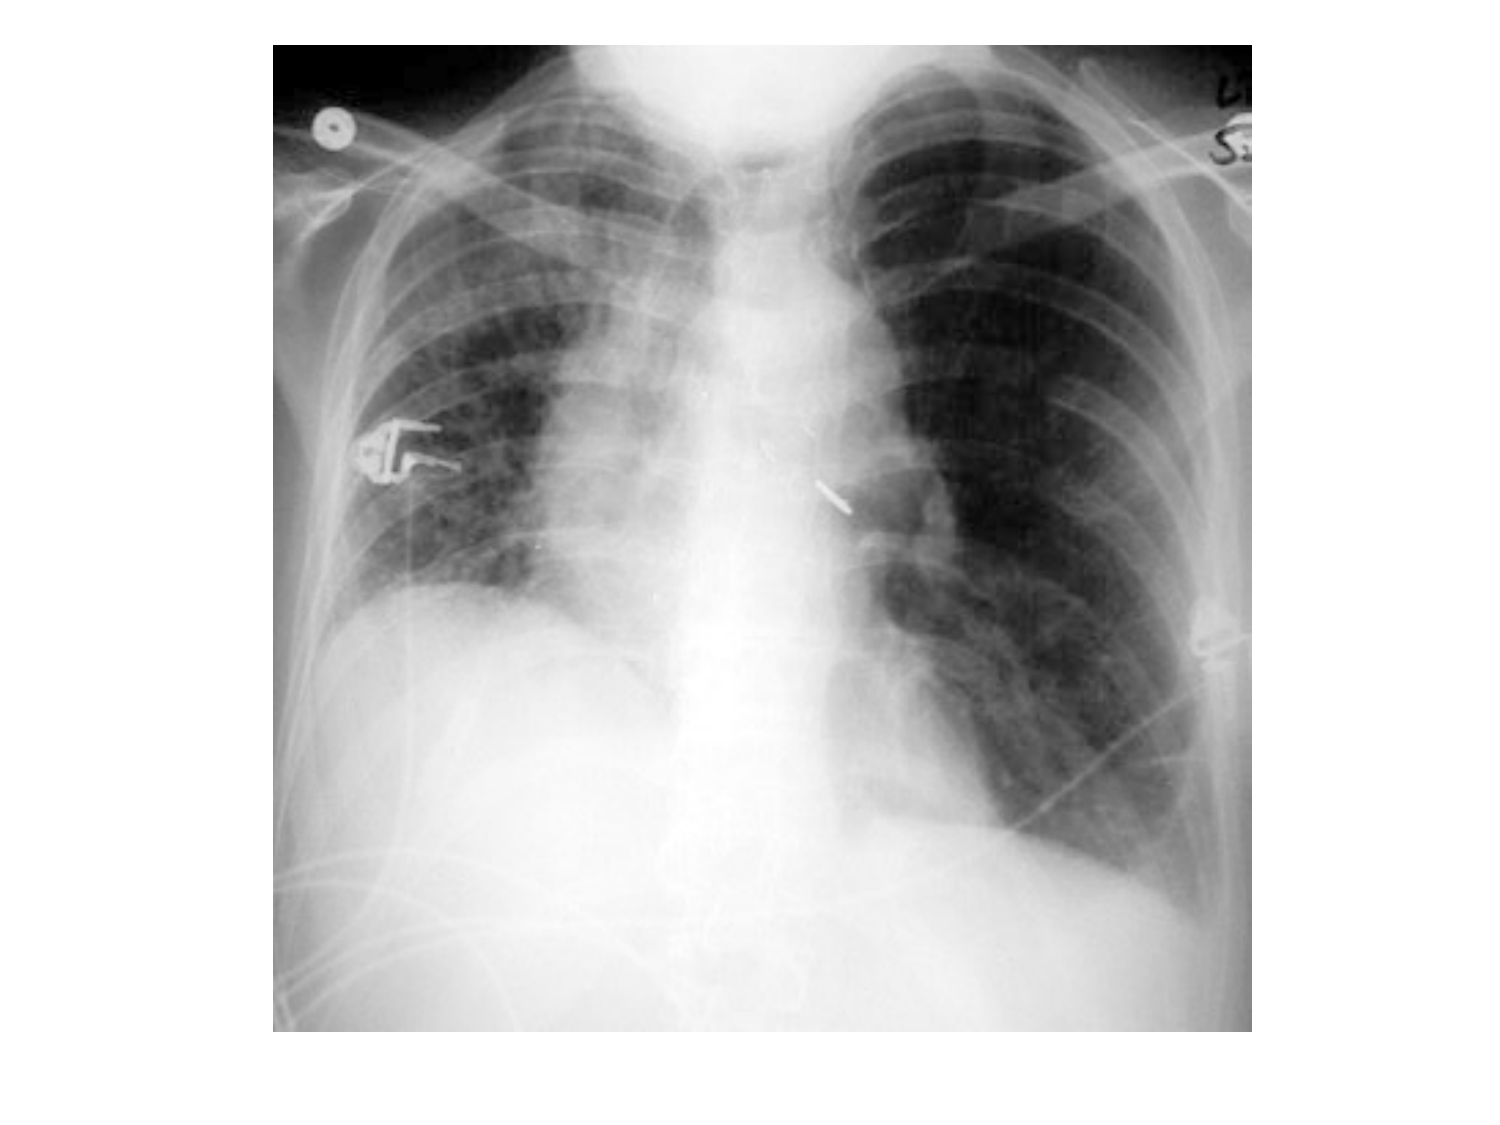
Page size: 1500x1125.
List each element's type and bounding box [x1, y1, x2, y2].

picture [272, 44, 1252, 1032]
